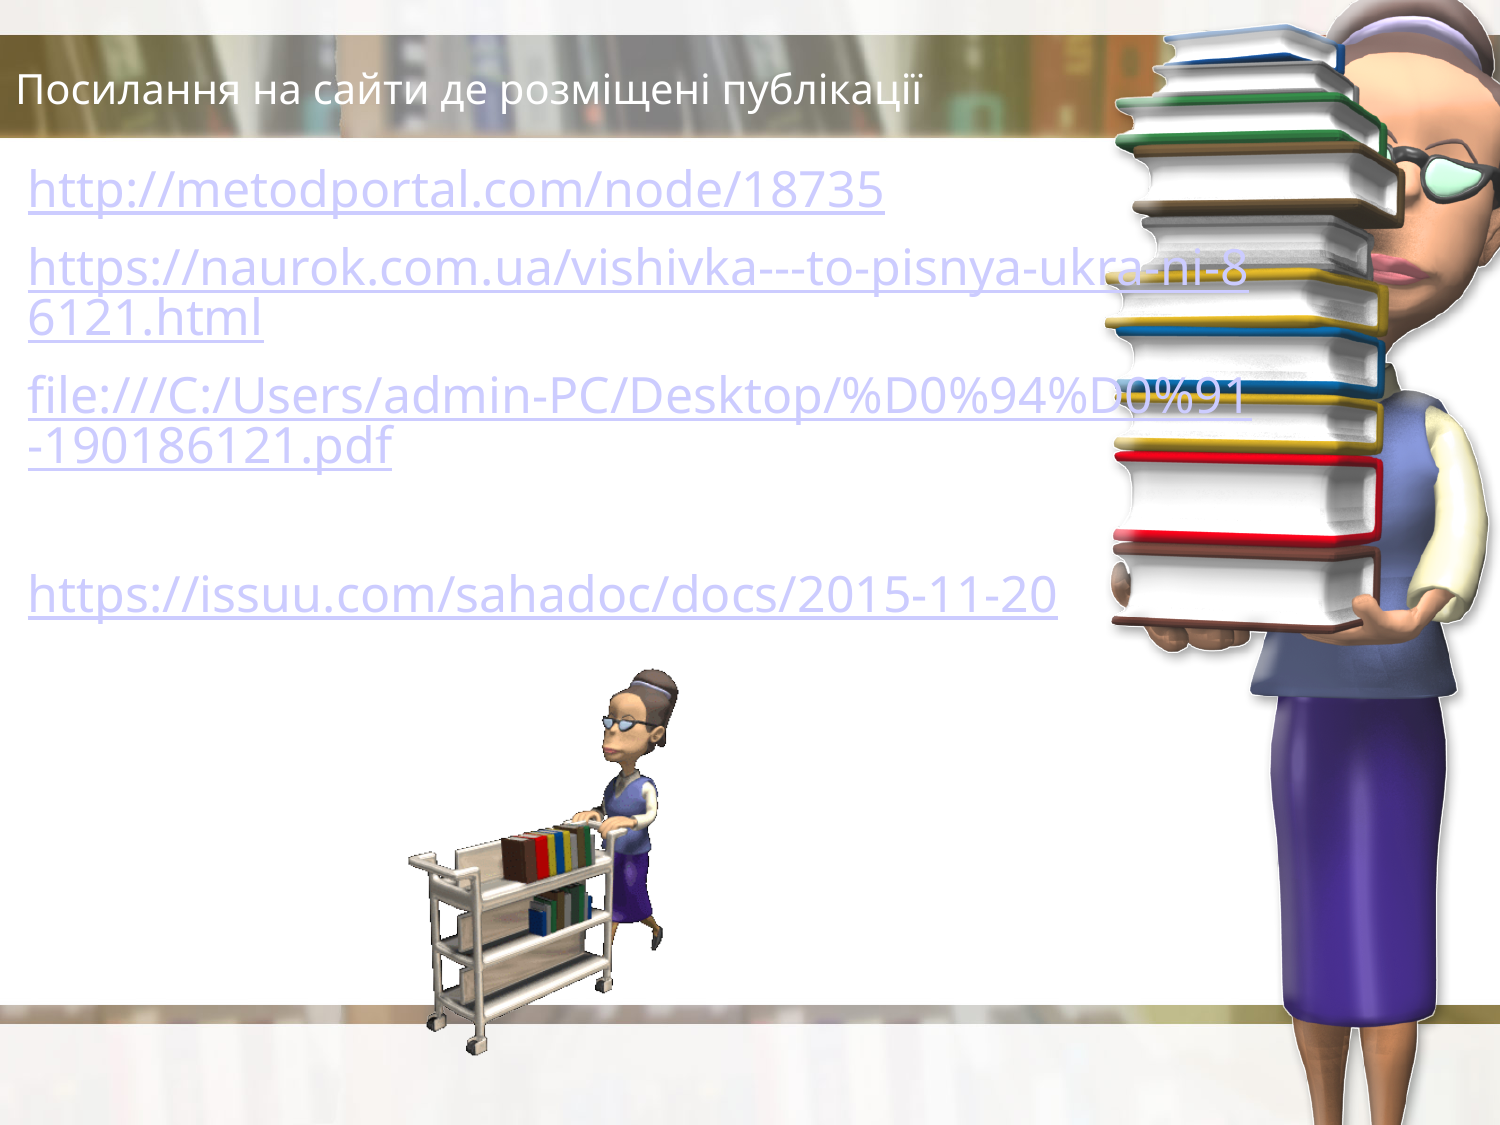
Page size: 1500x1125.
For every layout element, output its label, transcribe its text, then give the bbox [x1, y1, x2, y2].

picture [0, 138, 1500, 1125]
list http://metodportal.com/node/18735 https://naurok.com.ua/vishivka---to-pisnya-ukra-ni-86121.html file:///C:/Users/admin-PC/Desktop/%D0%94%D0%91-190186121.pdf https://issuu.com/sahadoc/docs/2015-11-20 [12, 149, 1275, 988]
picture [0, 0, 1500, 37]
title Посилання на сайти де розміщені публікації [0, 37, 1500, 138]
